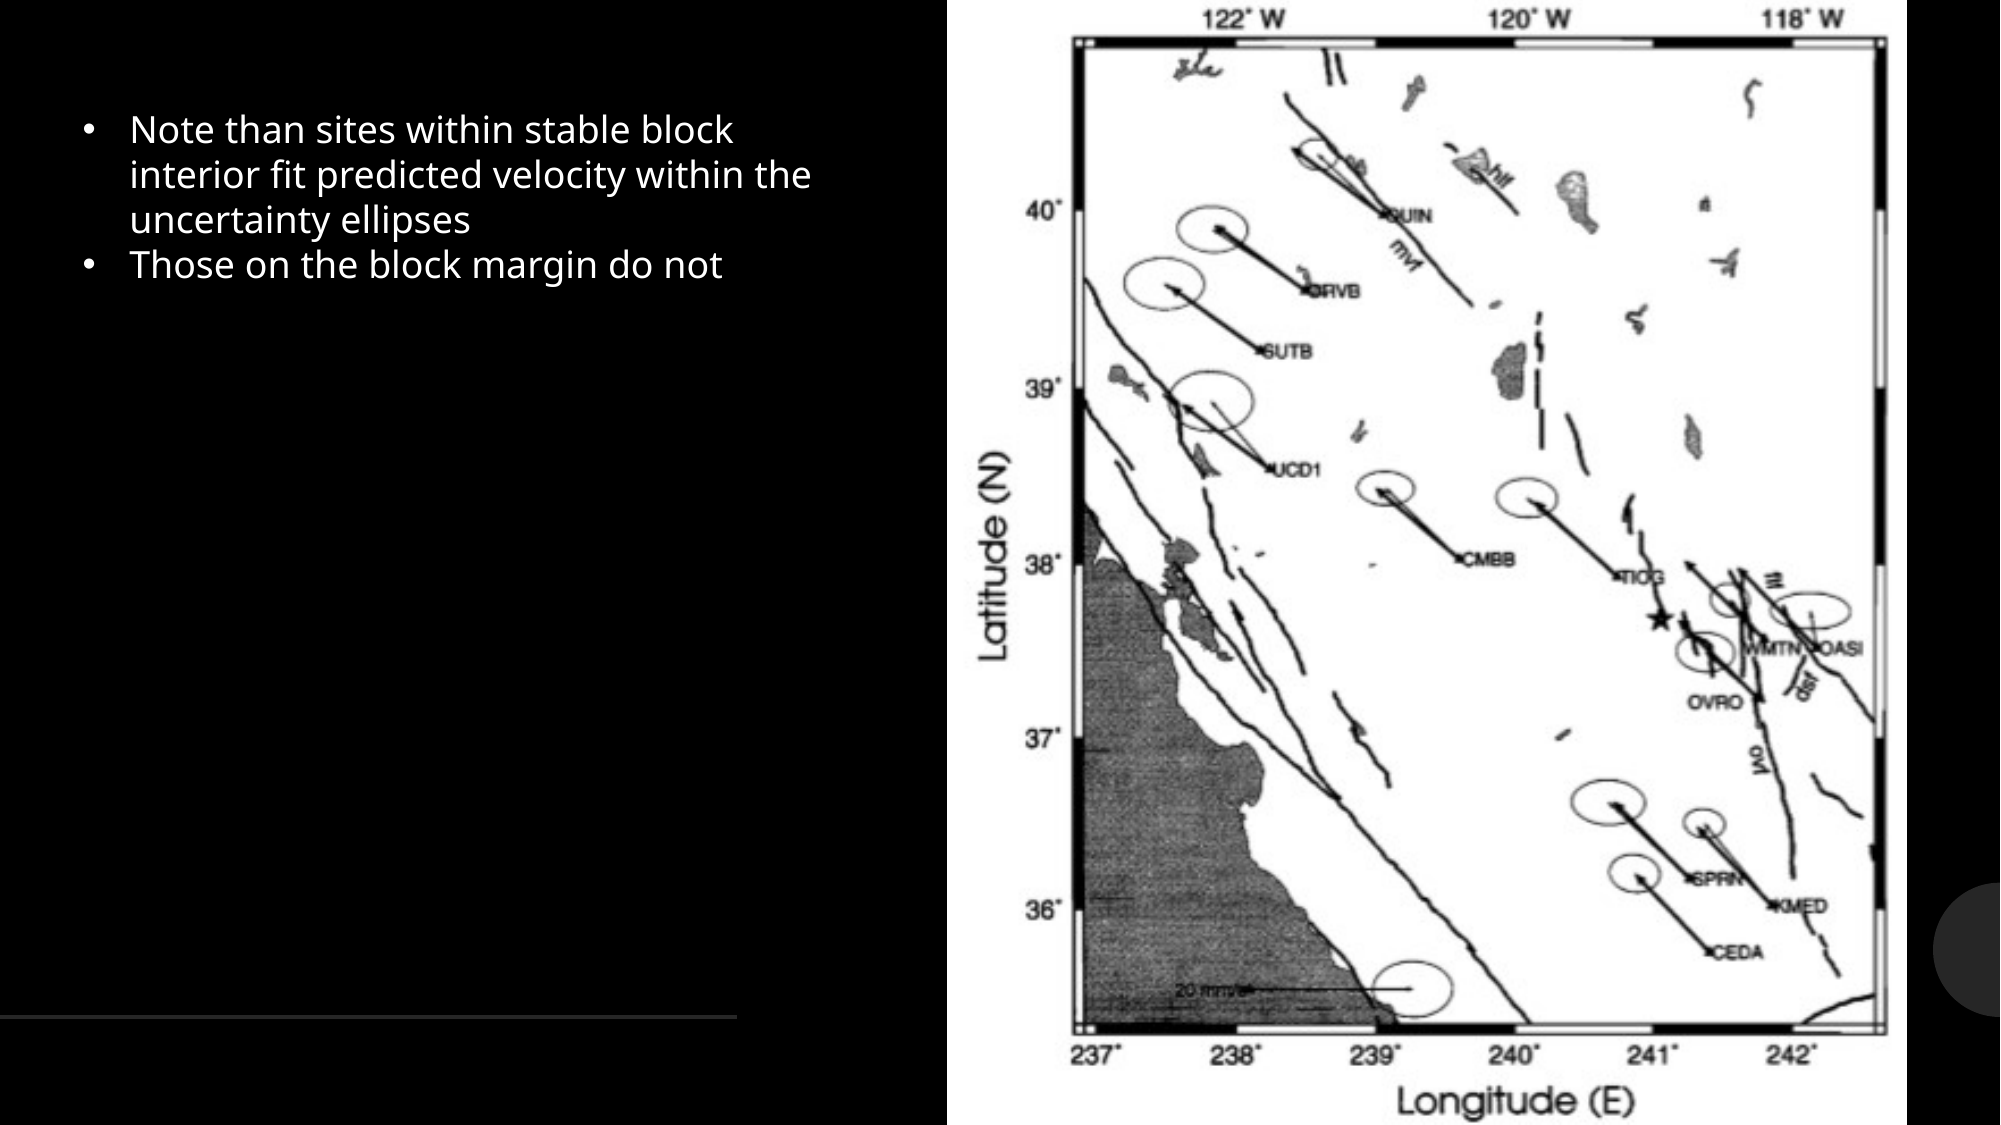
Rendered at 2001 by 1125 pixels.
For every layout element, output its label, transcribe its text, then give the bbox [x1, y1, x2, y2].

picture [946, 0, 1907, 1125]
text_box Note than sites within stable block interior fit predicted velocity within the uncertainty ellipses Those on the block margin do not [67, 98, 860, 294]
